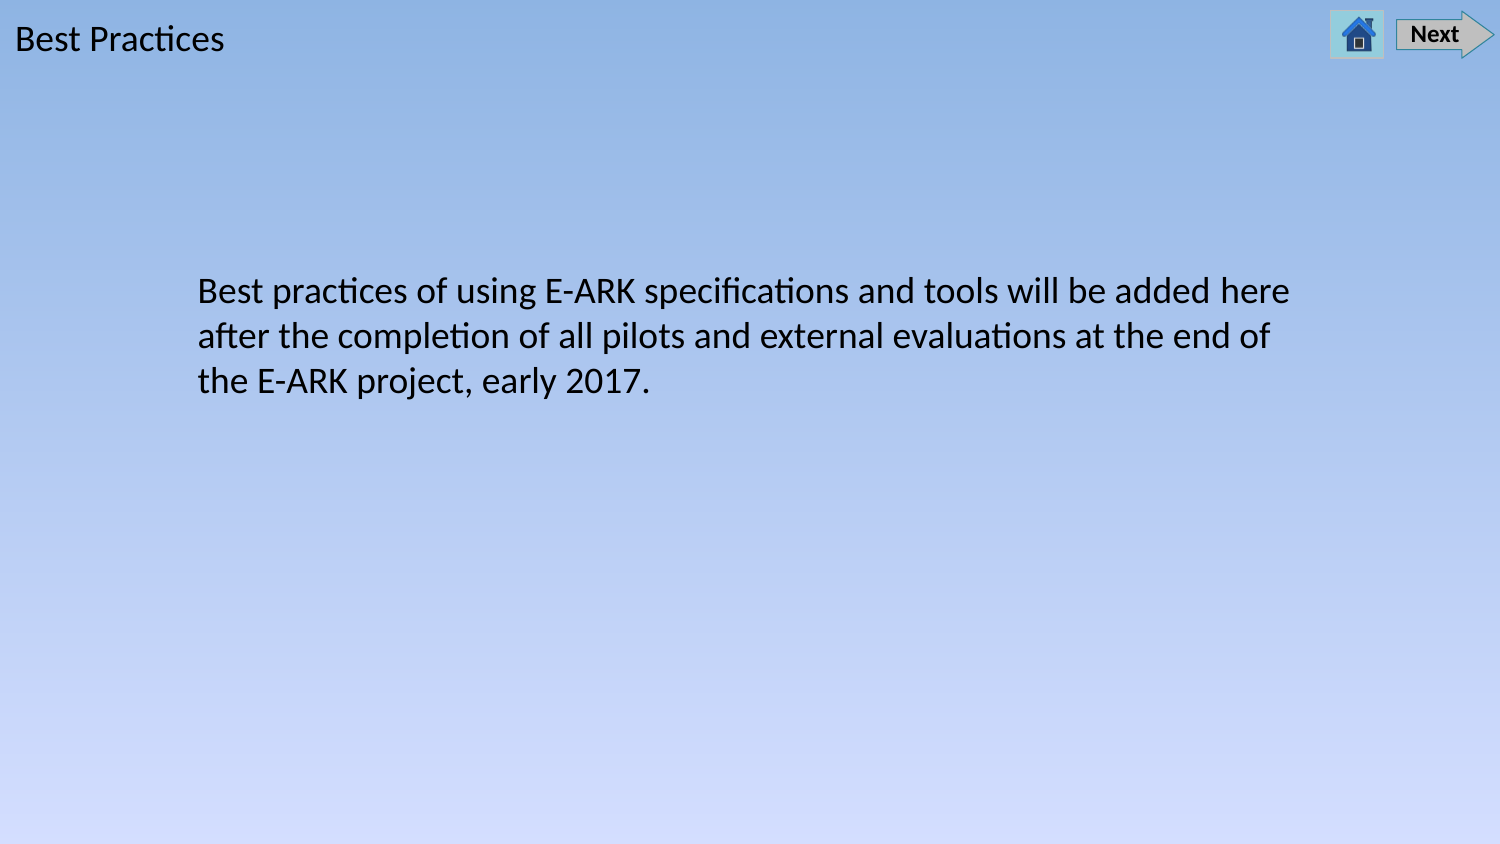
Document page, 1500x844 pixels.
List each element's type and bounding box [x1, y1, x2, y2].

text_box [182, 258, 1306, 409]
text_box [1394, 9, 1497, 61]
text_box [0, 6, 1176, 68]
text_box [1330, 10, 1384, 59]
